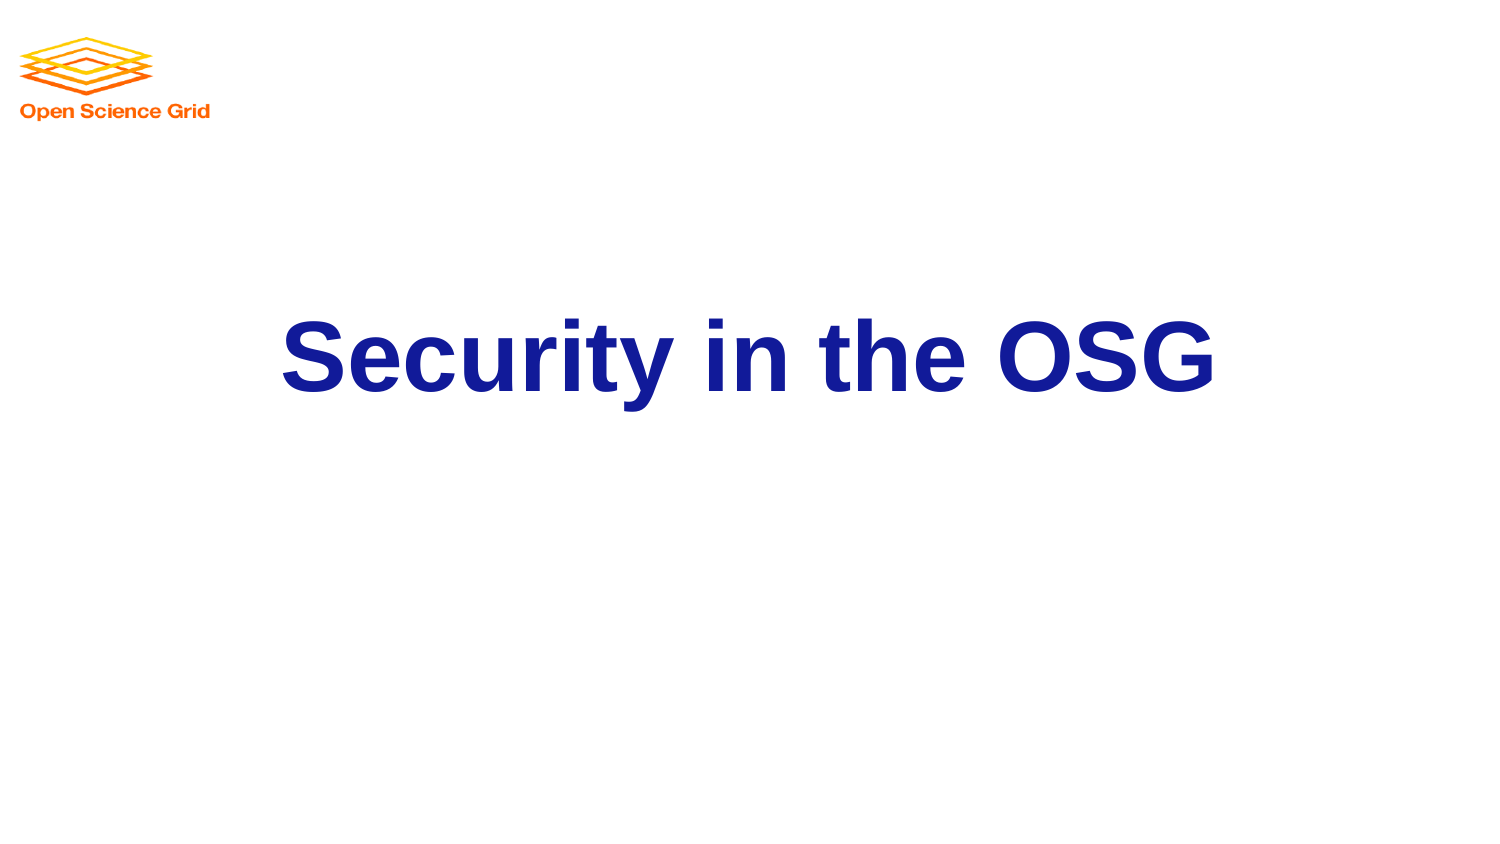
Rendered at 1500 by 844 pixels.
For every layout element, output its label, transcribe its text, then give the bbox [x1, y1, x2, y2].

title Security in the OSG [112, 281, 1388, 422]
picture [0, 20, 229, 134]
